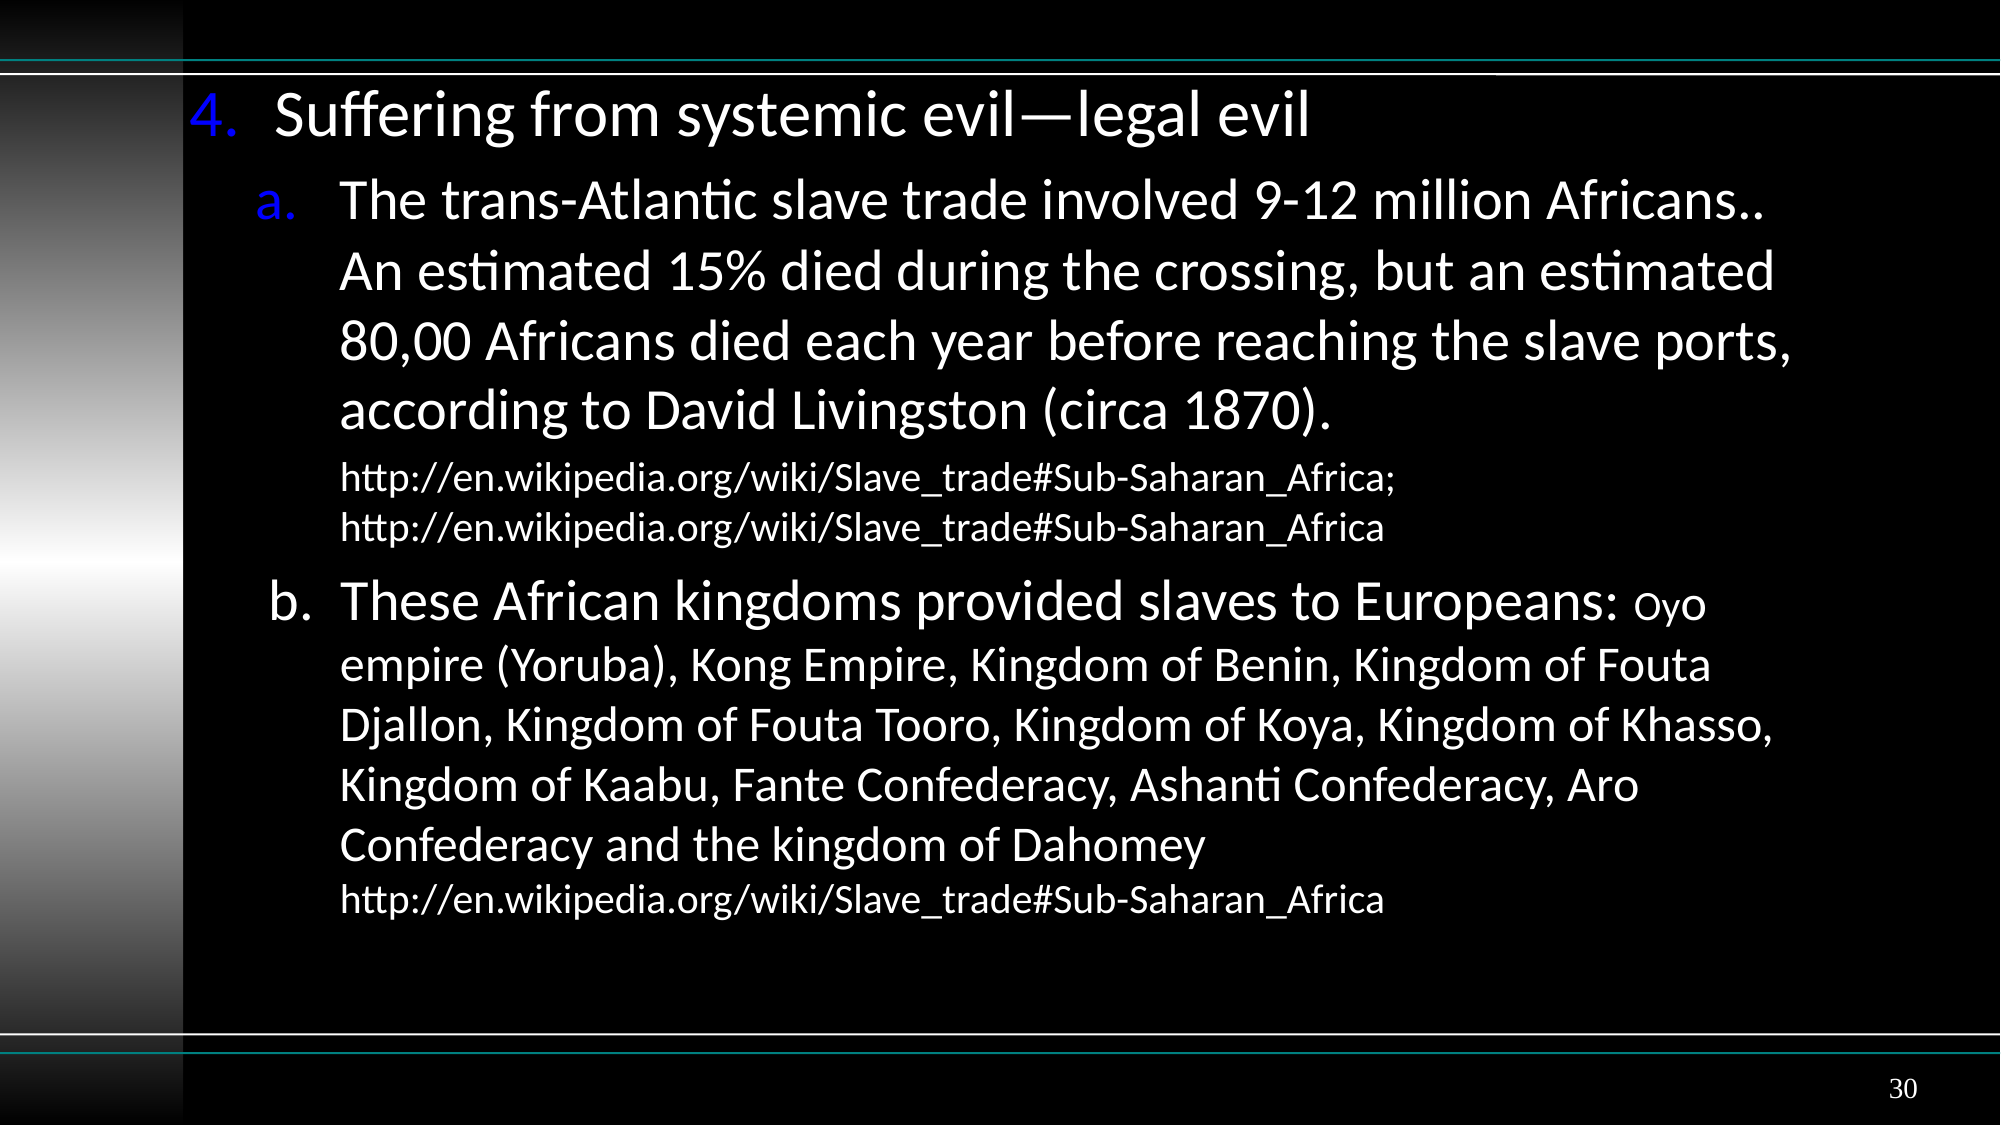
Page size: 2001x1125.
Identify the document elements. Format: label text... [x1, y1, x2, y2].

slide_number 30 [1516, 1049, 1934, 1125]
list Suffering from systemic evil—legal evil The trans-Atlantic slave trade involved 9-12 million Africans.. An estimated 15% died during the crossing, but an estimated 80,00 Africans died each year before reaching the slave ports, according to David Livingston (circa 1870). http://en.wikipedia.org/wiki/Slave_trade#Sub-Saharan_Africa; http://en.wikipedia.org/wiki/Slave_trade#Sub-Saharan_Africa b. These African kingdoms provided slaves to Europeans: Oyo empire (Yoruba), Kong Empire, Kingdom of Benin, Kingdom of Fouta Djallon, Kingdom of Fouta Tooro, Kingdom of Koya, Kingdom of Khasso, Kingdom of Kaabu, Fante Confederacy, Ashanti Confederacy, Aro Confederacy and the kingdom of Dahomey http://en.wikipedia.org/wiki/Slave_trade#Sub-Saharan_Africa [174, 62, 1825, 1075]
